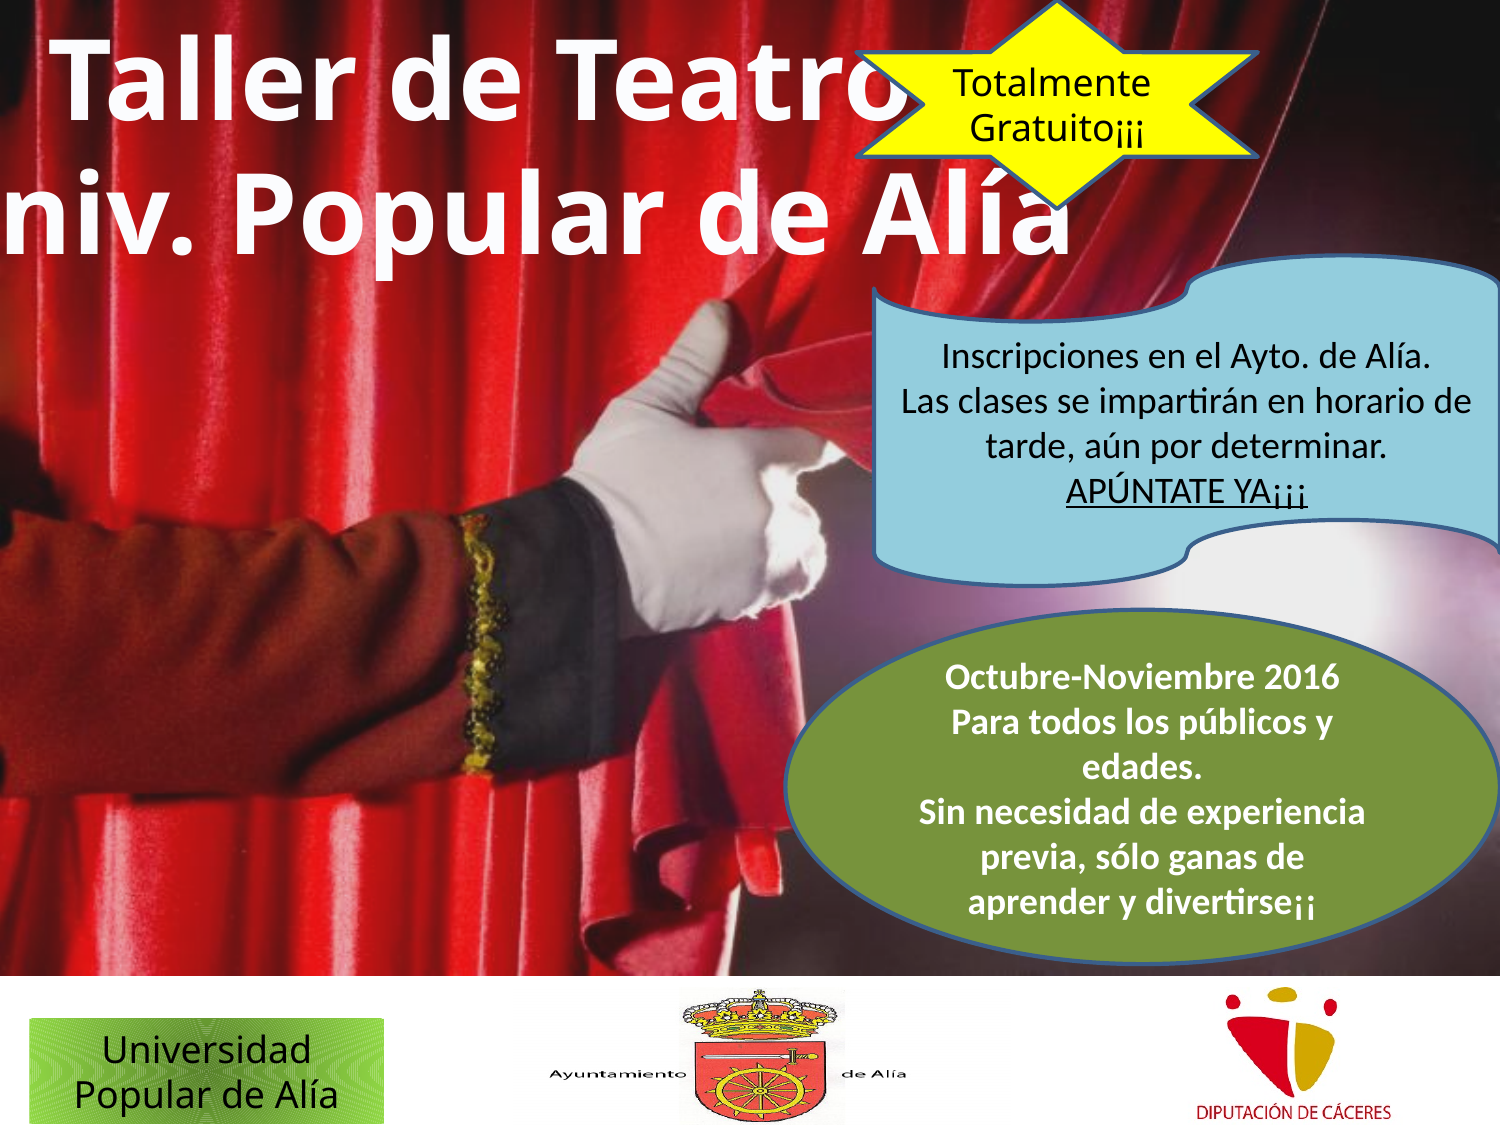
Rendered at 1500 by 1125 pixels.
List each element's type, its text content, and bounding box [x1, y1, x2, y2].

picture [1174, 987, 1412, 1125]
picture [0, 0, 1500, 977]
text_box Universidad Popular de Alía [29, 1018, 384, 1124]
picture [513, 987, 1011, 1125]
